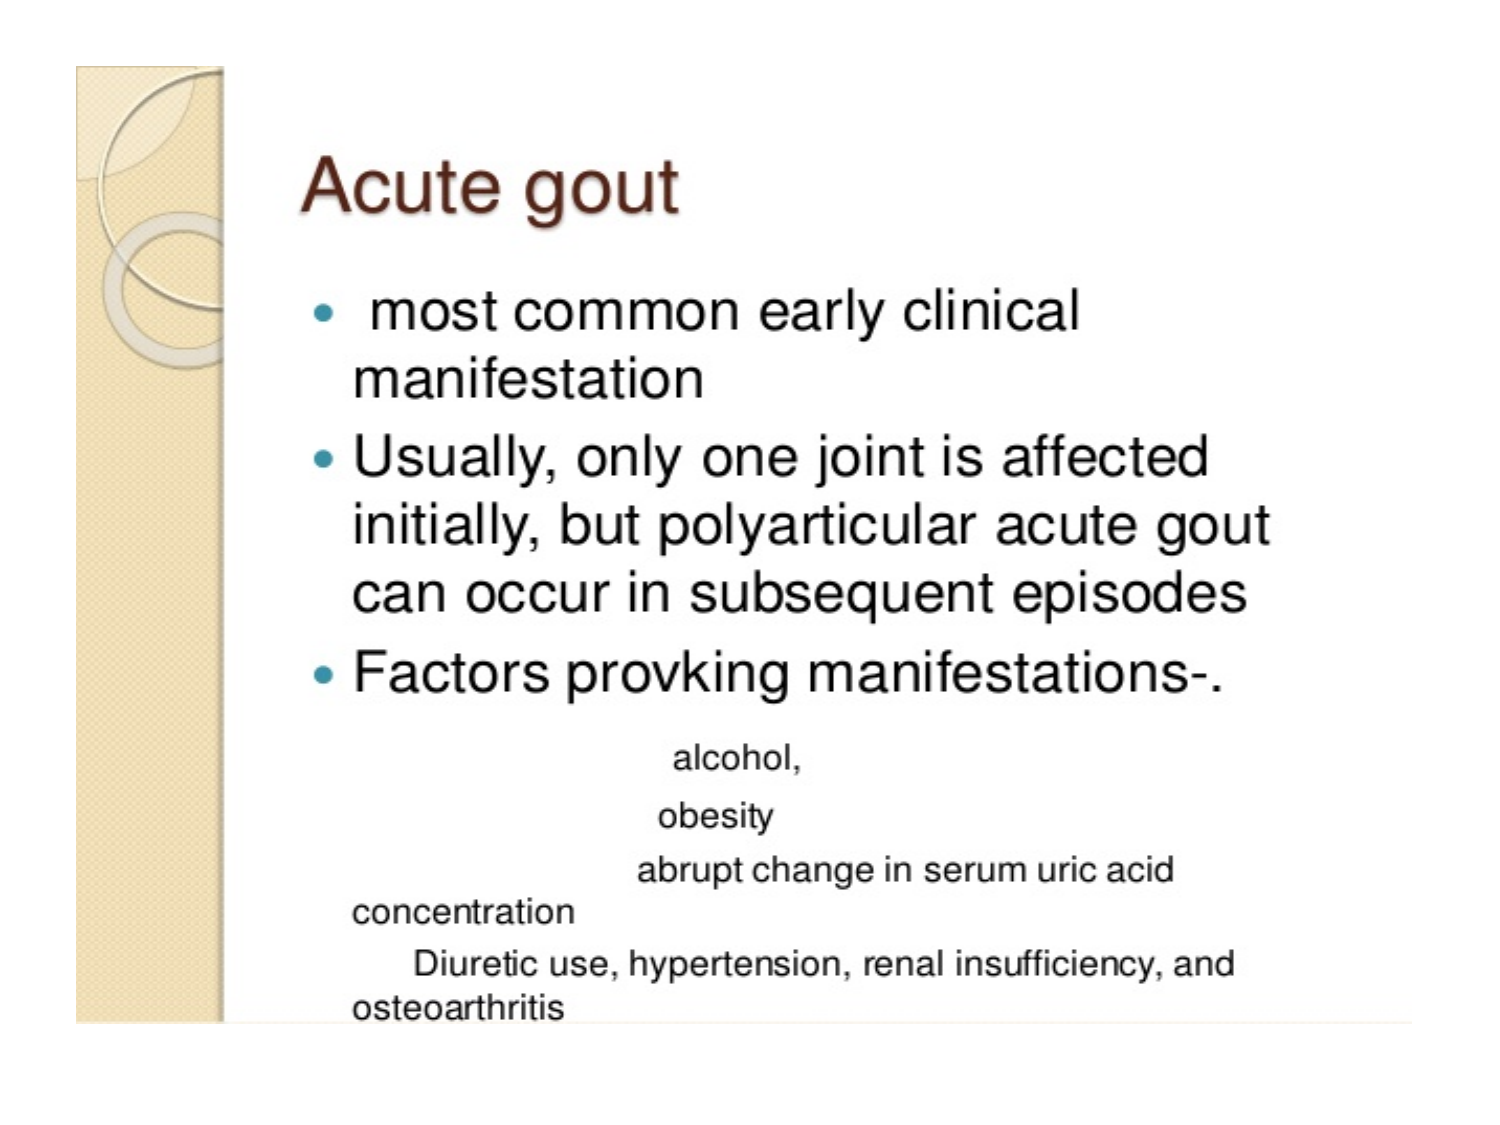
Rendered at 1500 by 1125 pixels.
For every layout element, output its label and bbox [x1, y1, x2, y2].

picture [76, 66, 1412, 1024]
